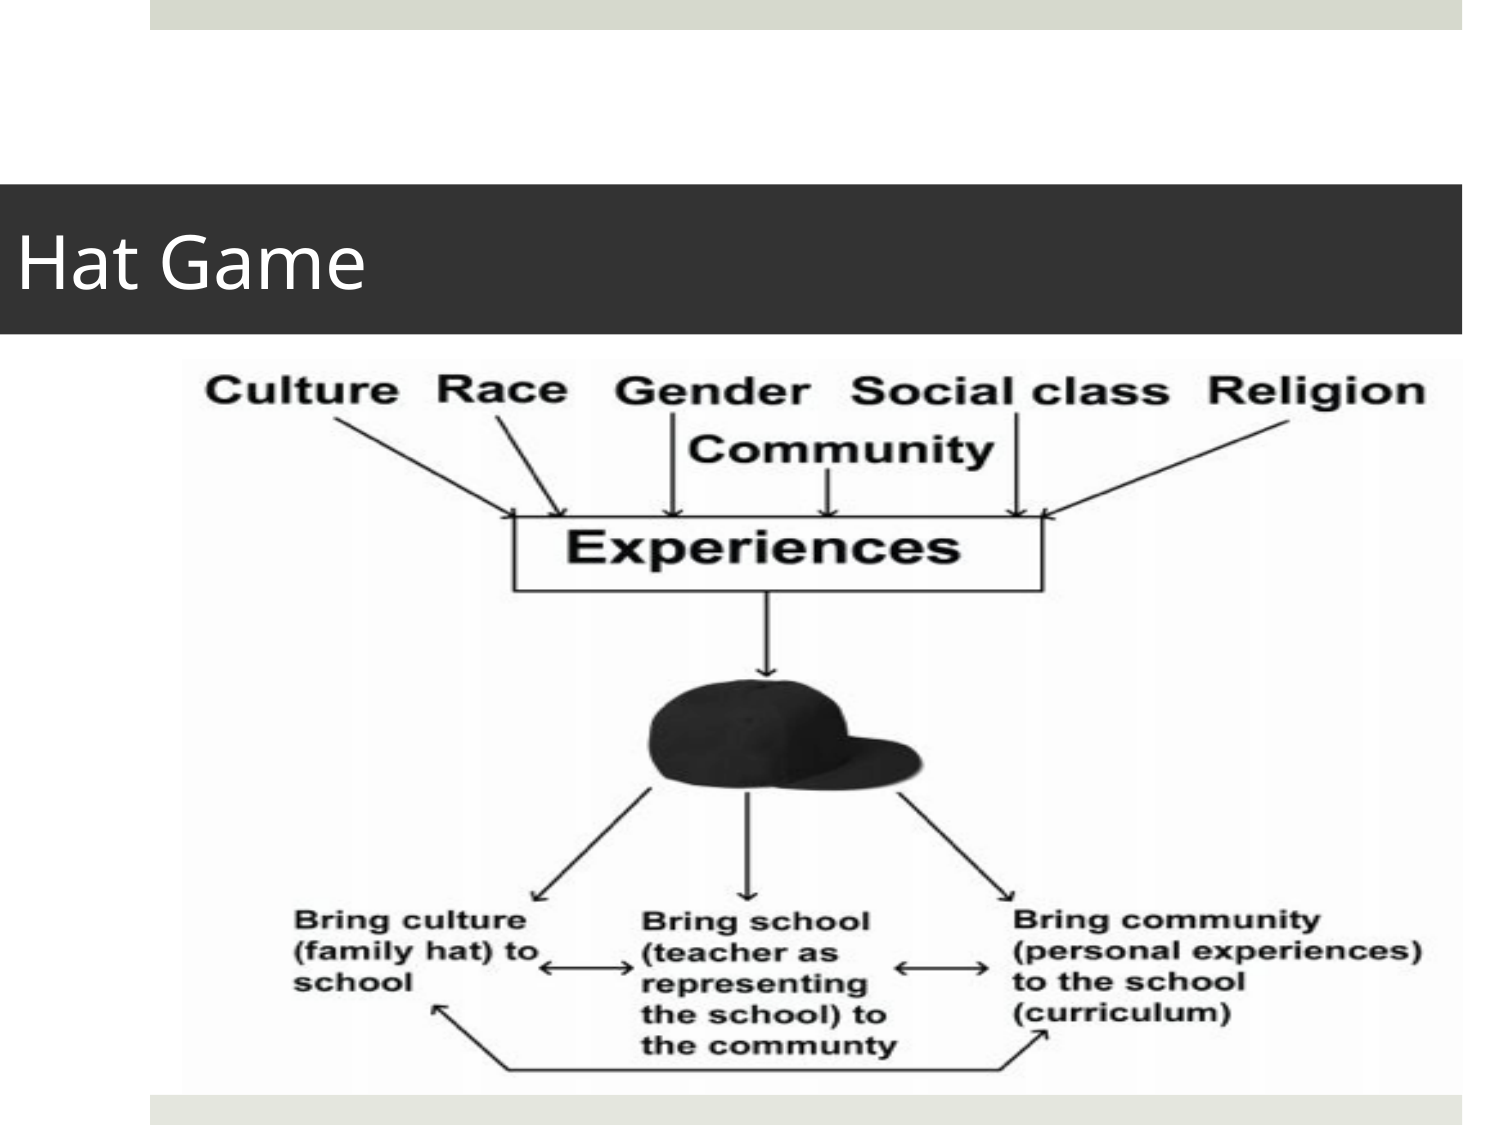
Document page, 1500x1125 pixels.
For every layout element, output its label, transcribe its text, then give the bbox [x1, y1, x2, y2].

picture [182, 359, 1463, 1095]
title Hat Game [0, 184, 1463, 335]
